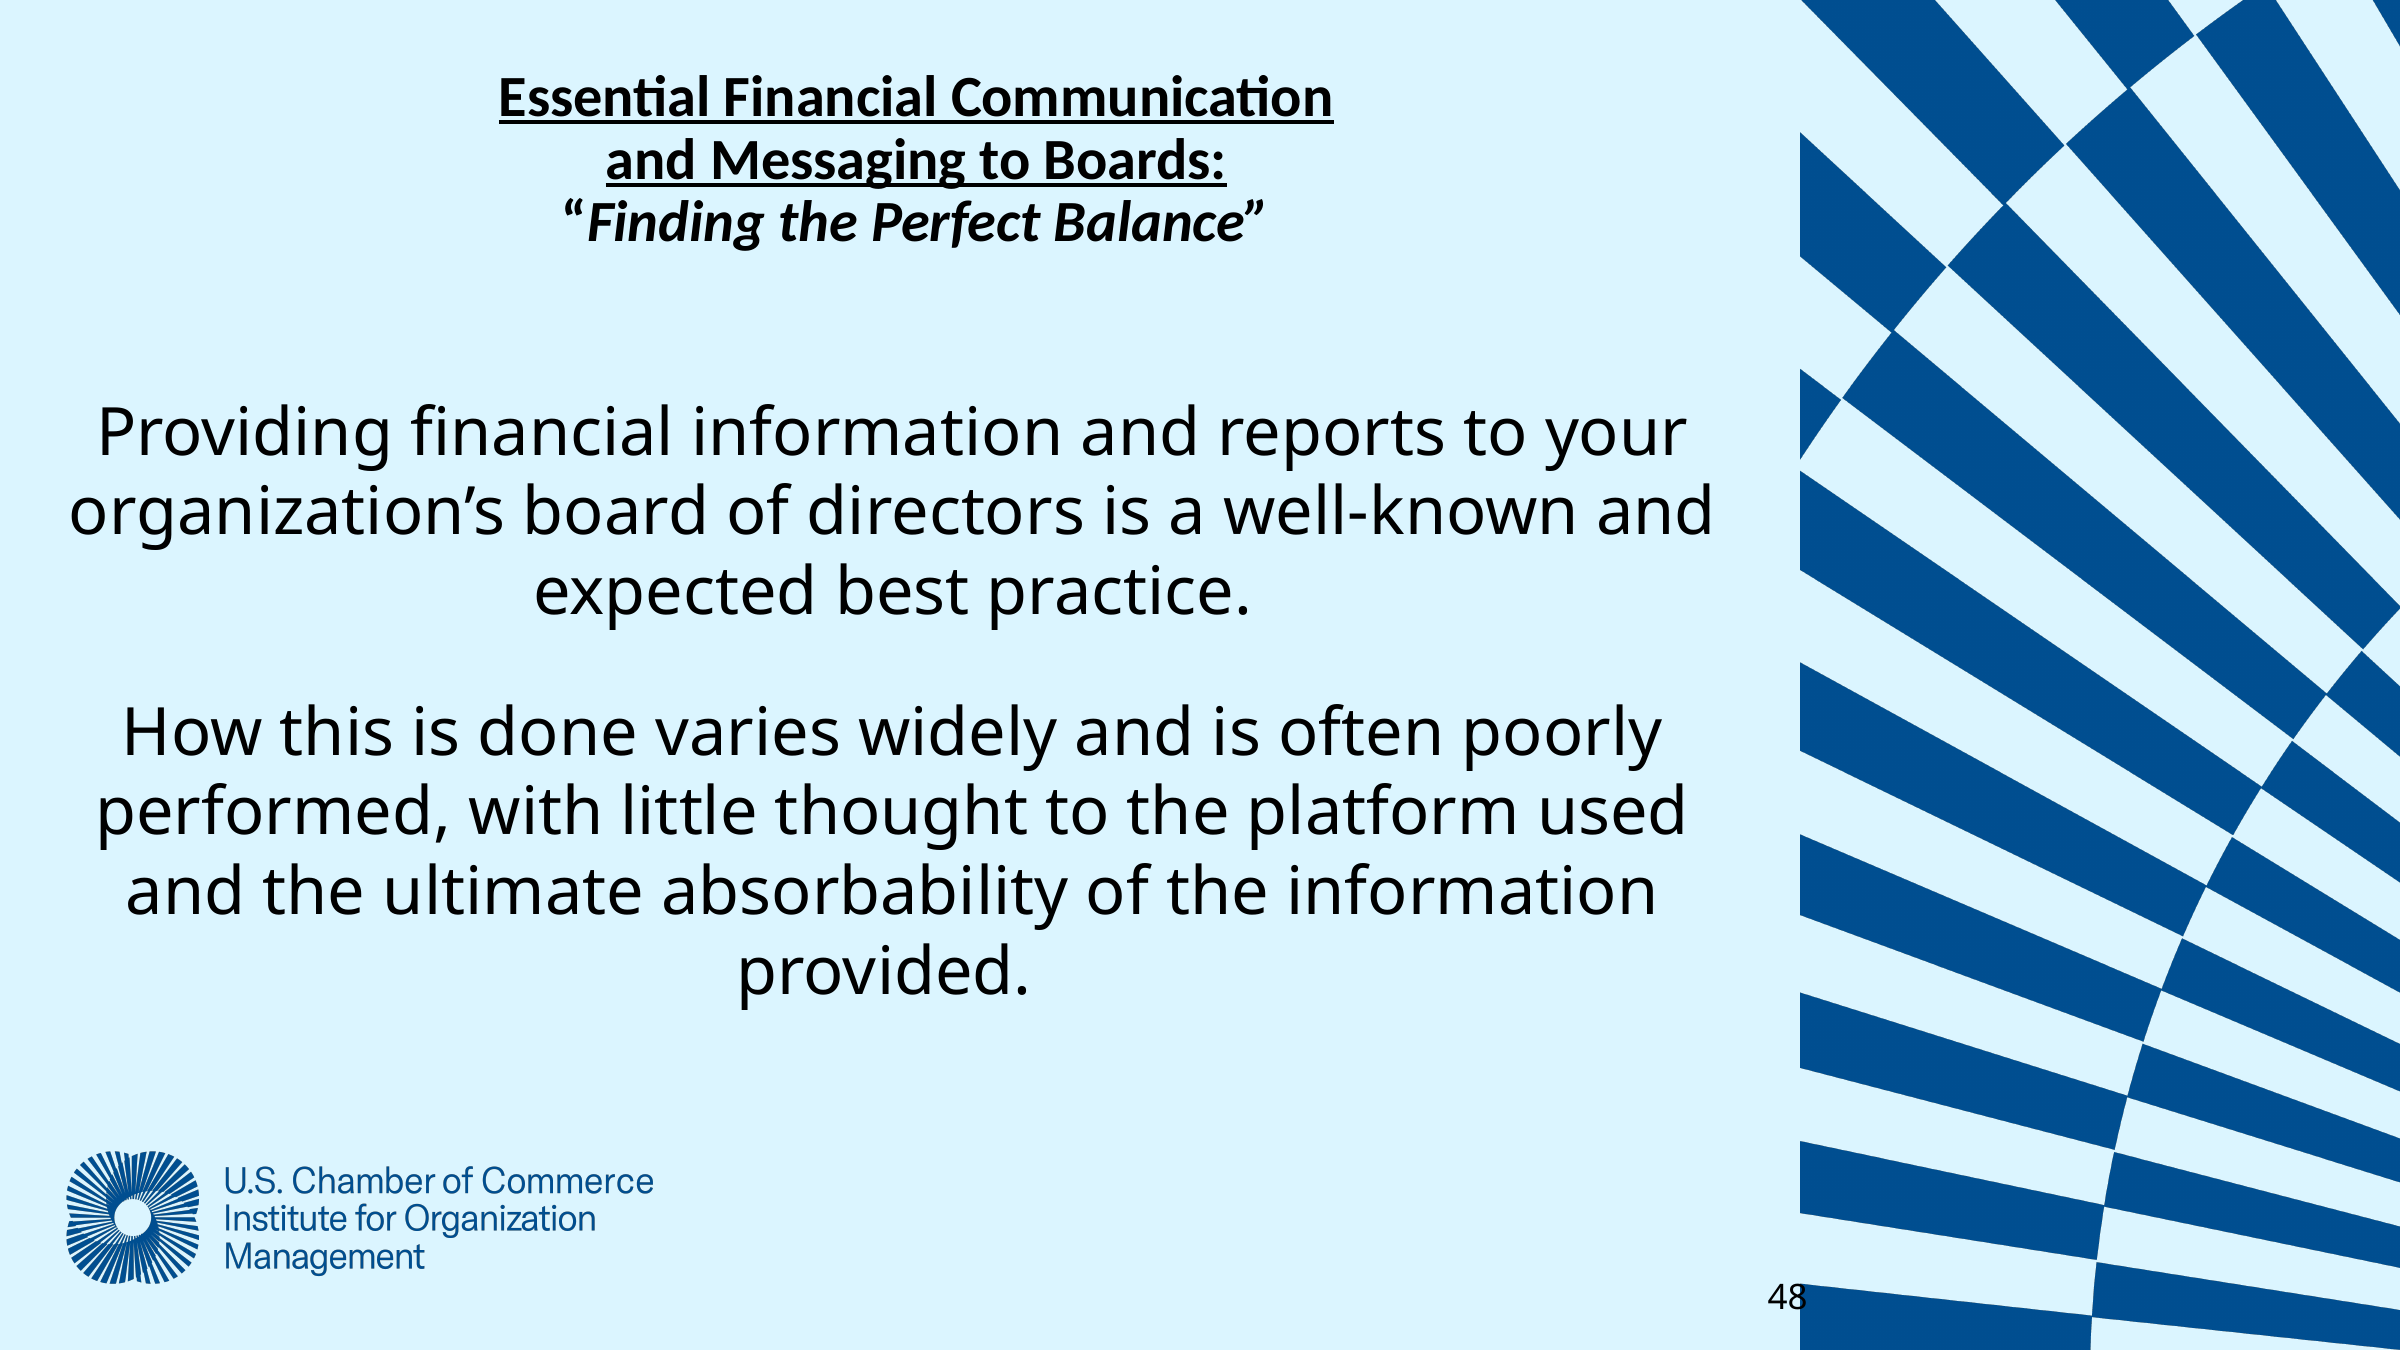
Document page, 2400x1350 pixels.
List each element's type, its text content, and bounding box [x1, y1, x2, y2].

text_box Essential Financial Communication and Messaging to Boards: “Finding the Perfect Balance” [384, 58, 1448, 284]
text_box Providing financial information and reports to your organization’s board of directors is a well-known and expected best practice. How this is done varies widely and is often poorly performed, with little thought to the platform used and the ultimate absorbability of the information provided. [38, 381, 1749, 969]
text_box 48 [1447, 1239, 1823, 1330]
picture [0, 1085, 719, 1350]
picture [1799, 0, 2400, 1350]
